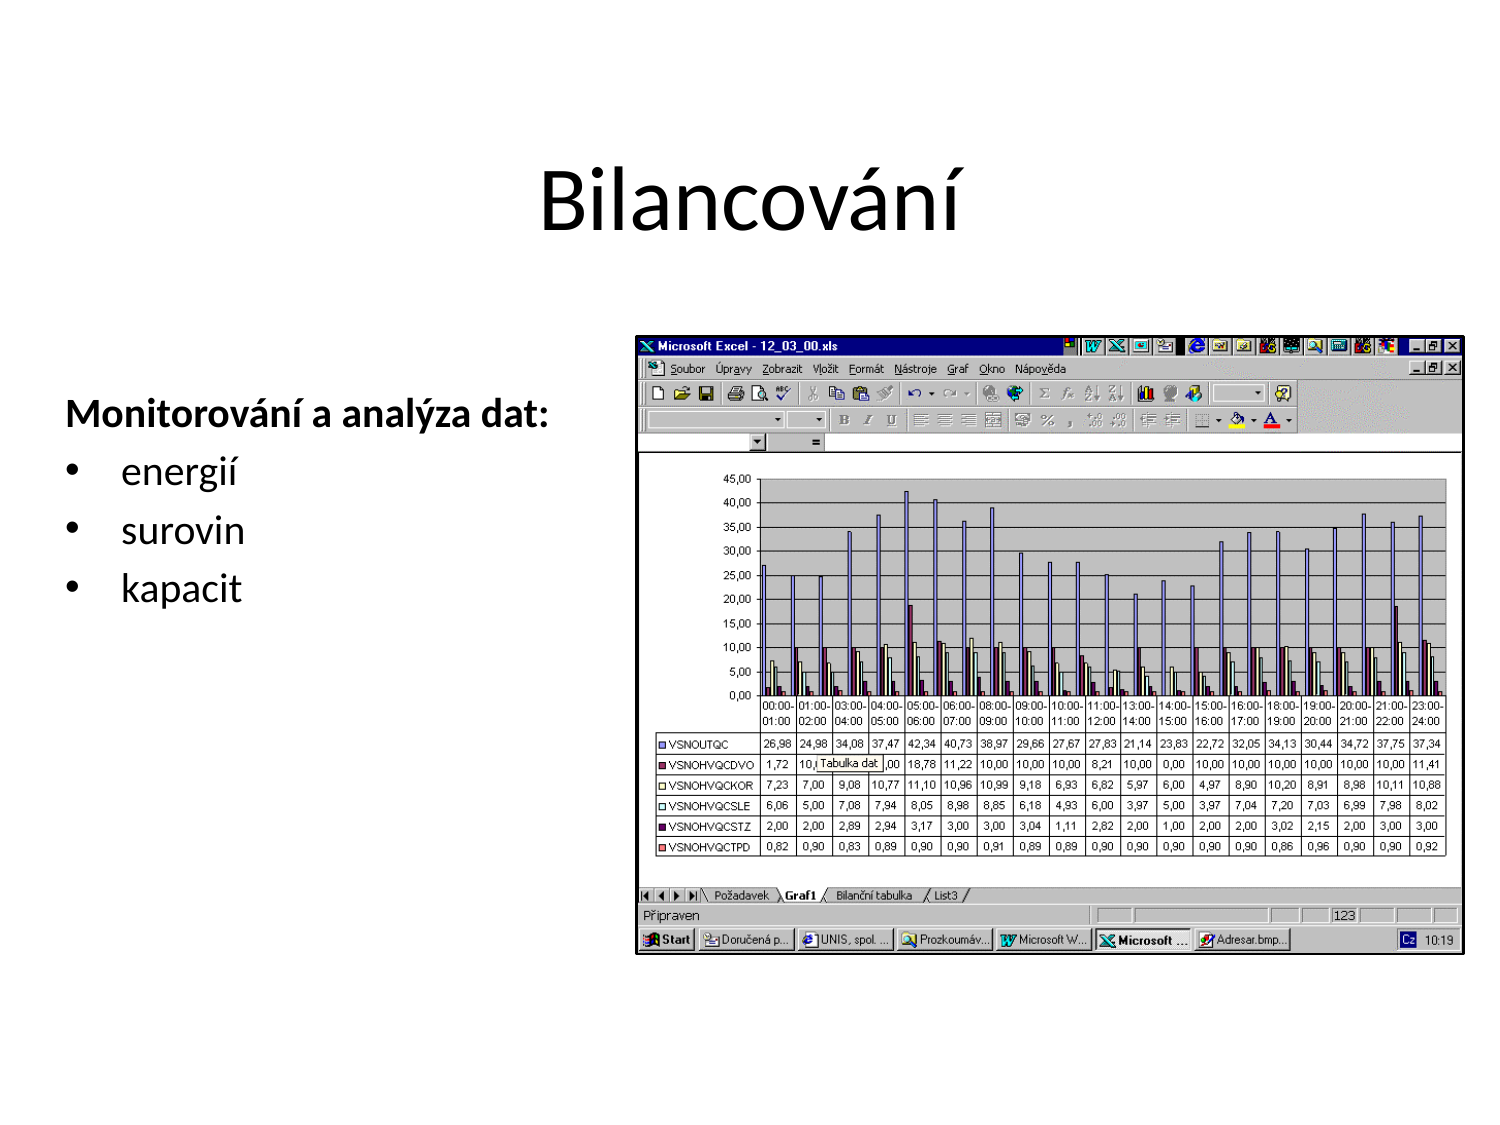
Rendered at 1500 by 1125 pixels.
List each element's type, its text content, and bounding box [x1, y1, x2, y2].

title Bilancování [112, 99, 1388, 288]
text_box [637, 337, 1463, 954]
list Monitorování a analýza dat: energií surovin kapacit [50, 324, 579, 978]
